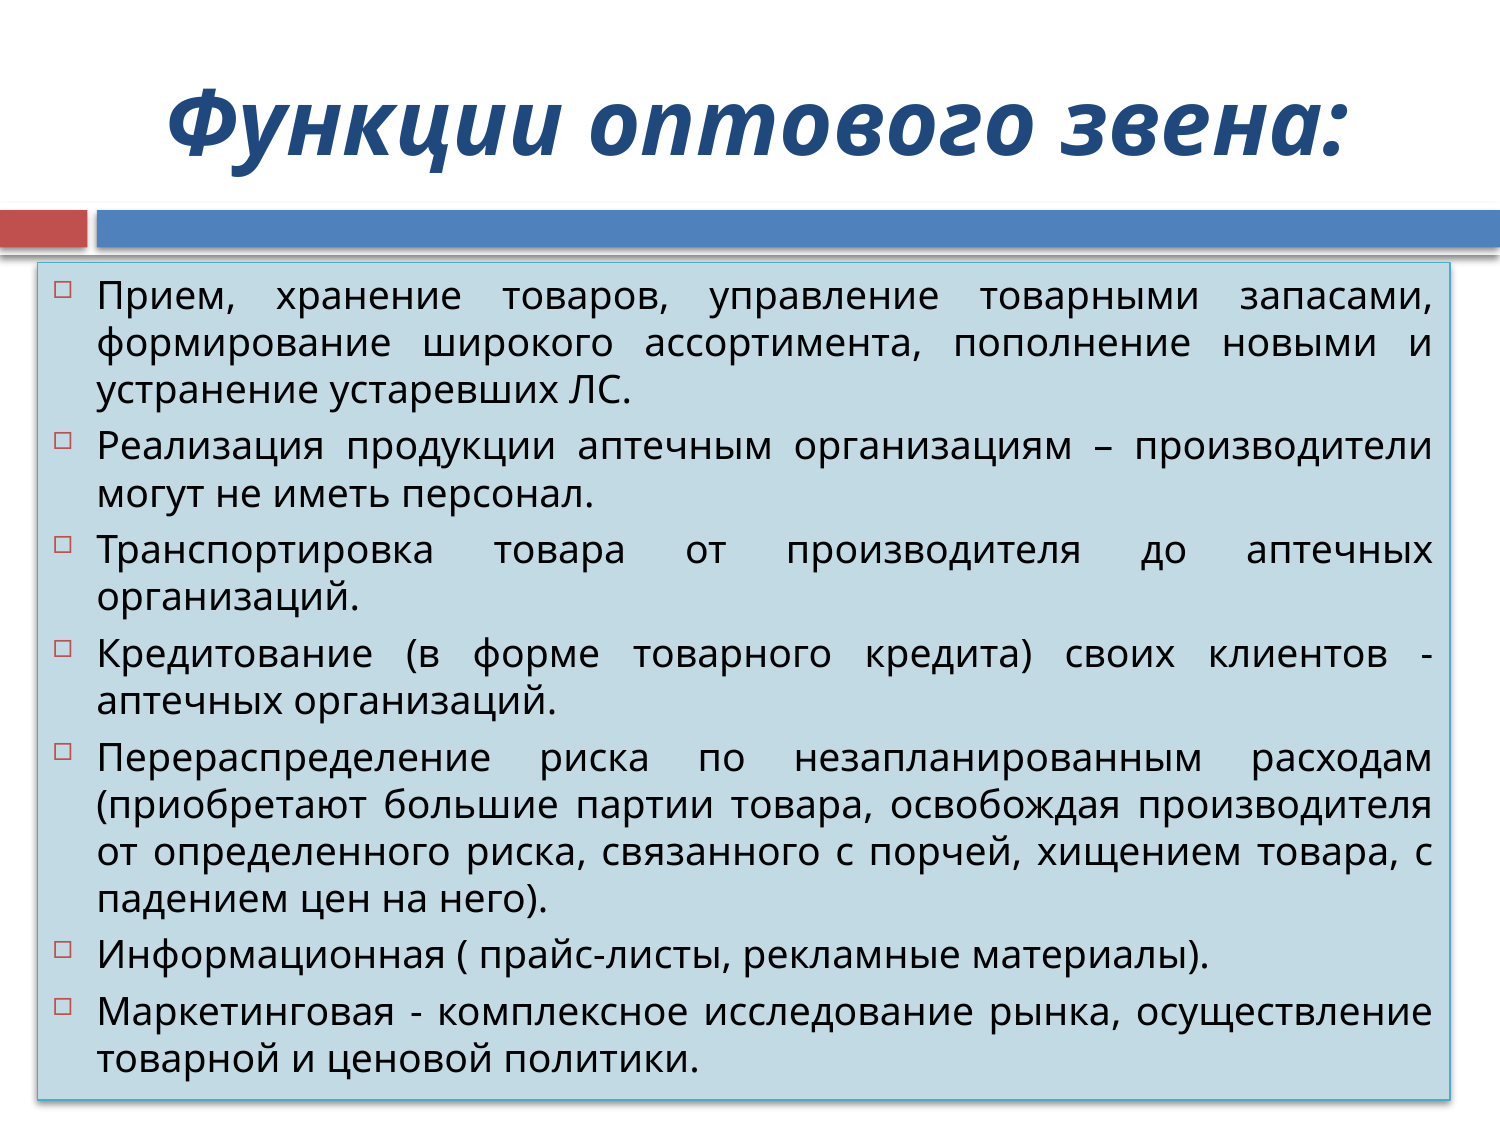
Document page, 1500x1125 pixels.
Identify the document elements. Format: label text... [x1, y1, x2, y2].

title Функции оптового звена: [100, 37, 1438, 200]
list Прием, хранение товаров, управление товарными запасами, формирование широкого ассортимента, пополнение новыми и устранение устаревших ЛС. Реализация продукции аптечным организациям – производители могут не иметь персонал. Транспортировка товара от производителя до аптечных организаций. Кредитование (в форме товарного кредита) своих клиентов -аптечных организаций. Перераспределение риска по незапланированным расходам (приобретают большие партии товара, освобождая производителя от определенного риска, связанного с порчей, хищением товара, с падением цен на него). Информационная ( прайс-листы, рекламные материалы). Маркетинговая - комплексное исследование рынка, осуществление товарной и ценовой политики. [37, 262, 1451, 1101]
